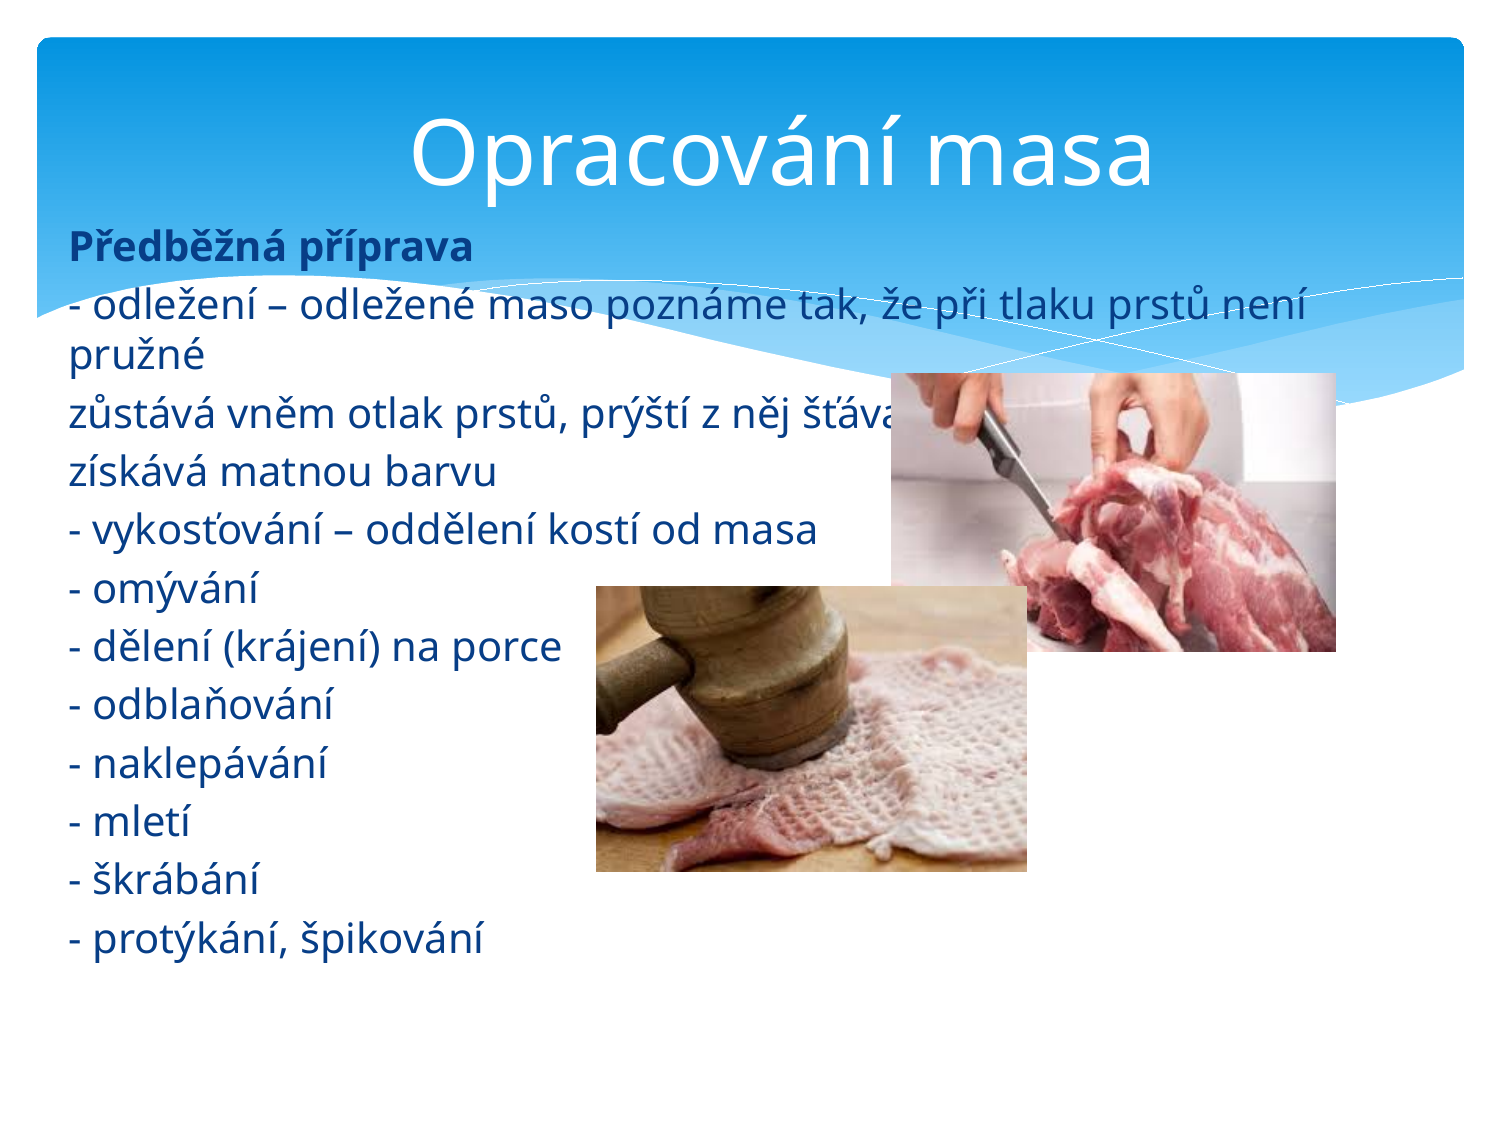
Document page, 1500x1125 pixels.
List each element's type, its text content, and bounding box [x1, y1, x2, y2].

text_box Opracování masa [393, 85, 1172, 211]
list Předběžná příprava - odležení – odležené maso poznáme tak, že při tlaku prstů není pružné zůstává vněm otlak prstů, prýští z něj šťáva, získává matnou barvu - vykosťování – oddělení kostí od masa - omývání - dělení (krájení) na porce - odblaňování - naklepávání - mletí - škrábání - protýkání, špikování [53, 212, 1376, 1059]
picture [596, 373, 1336, 873]
